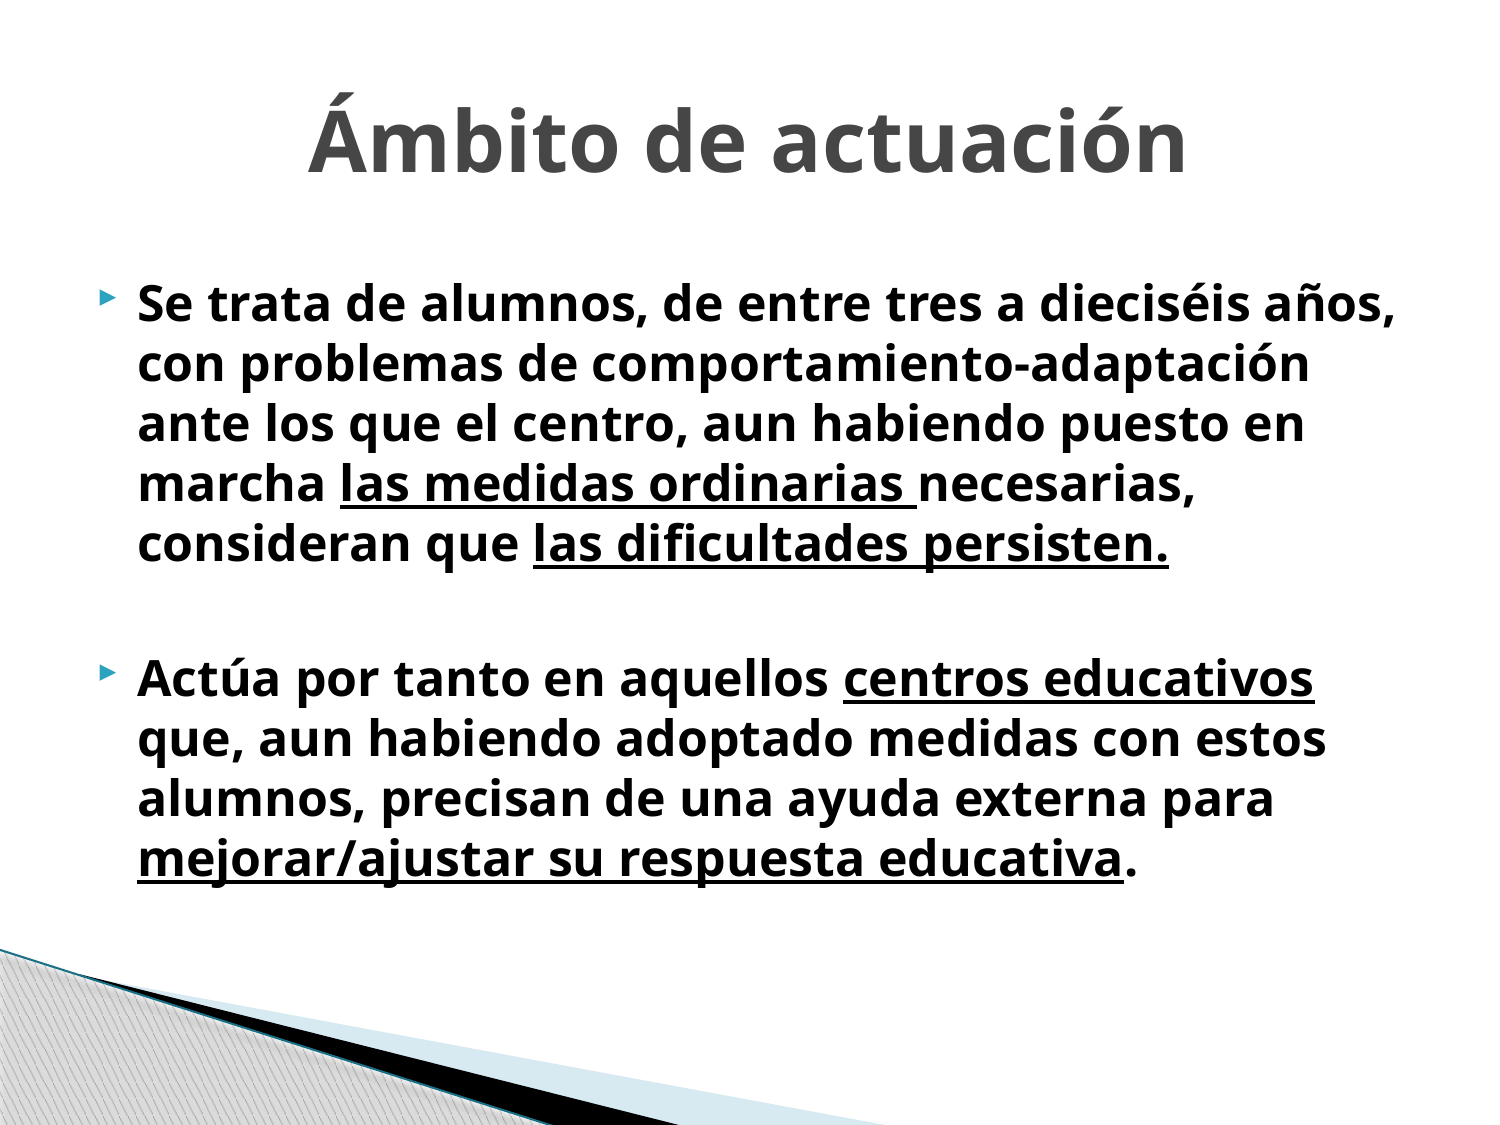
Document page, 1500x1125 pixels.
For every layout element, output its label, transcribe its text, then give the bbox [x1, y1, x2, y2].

list Se trata de alumnos, de entre tres a dieciséis años, con problemas de comportamiento-adaptación ante los que el centro, aun habiendo puesto en marcha las medidas ordinarias necesarias, consideran que las dificultades persisten. Actúa por tanto en aquellos centros educativos que, aun habiendo adoptado medidas con estos alumnos, precisan de una ayuda externa para mejorar/ajustar su respuesta educativa. [64, 196, 1415, 939]
title Ámbito de actuación [75, 45, 1425, 233]
